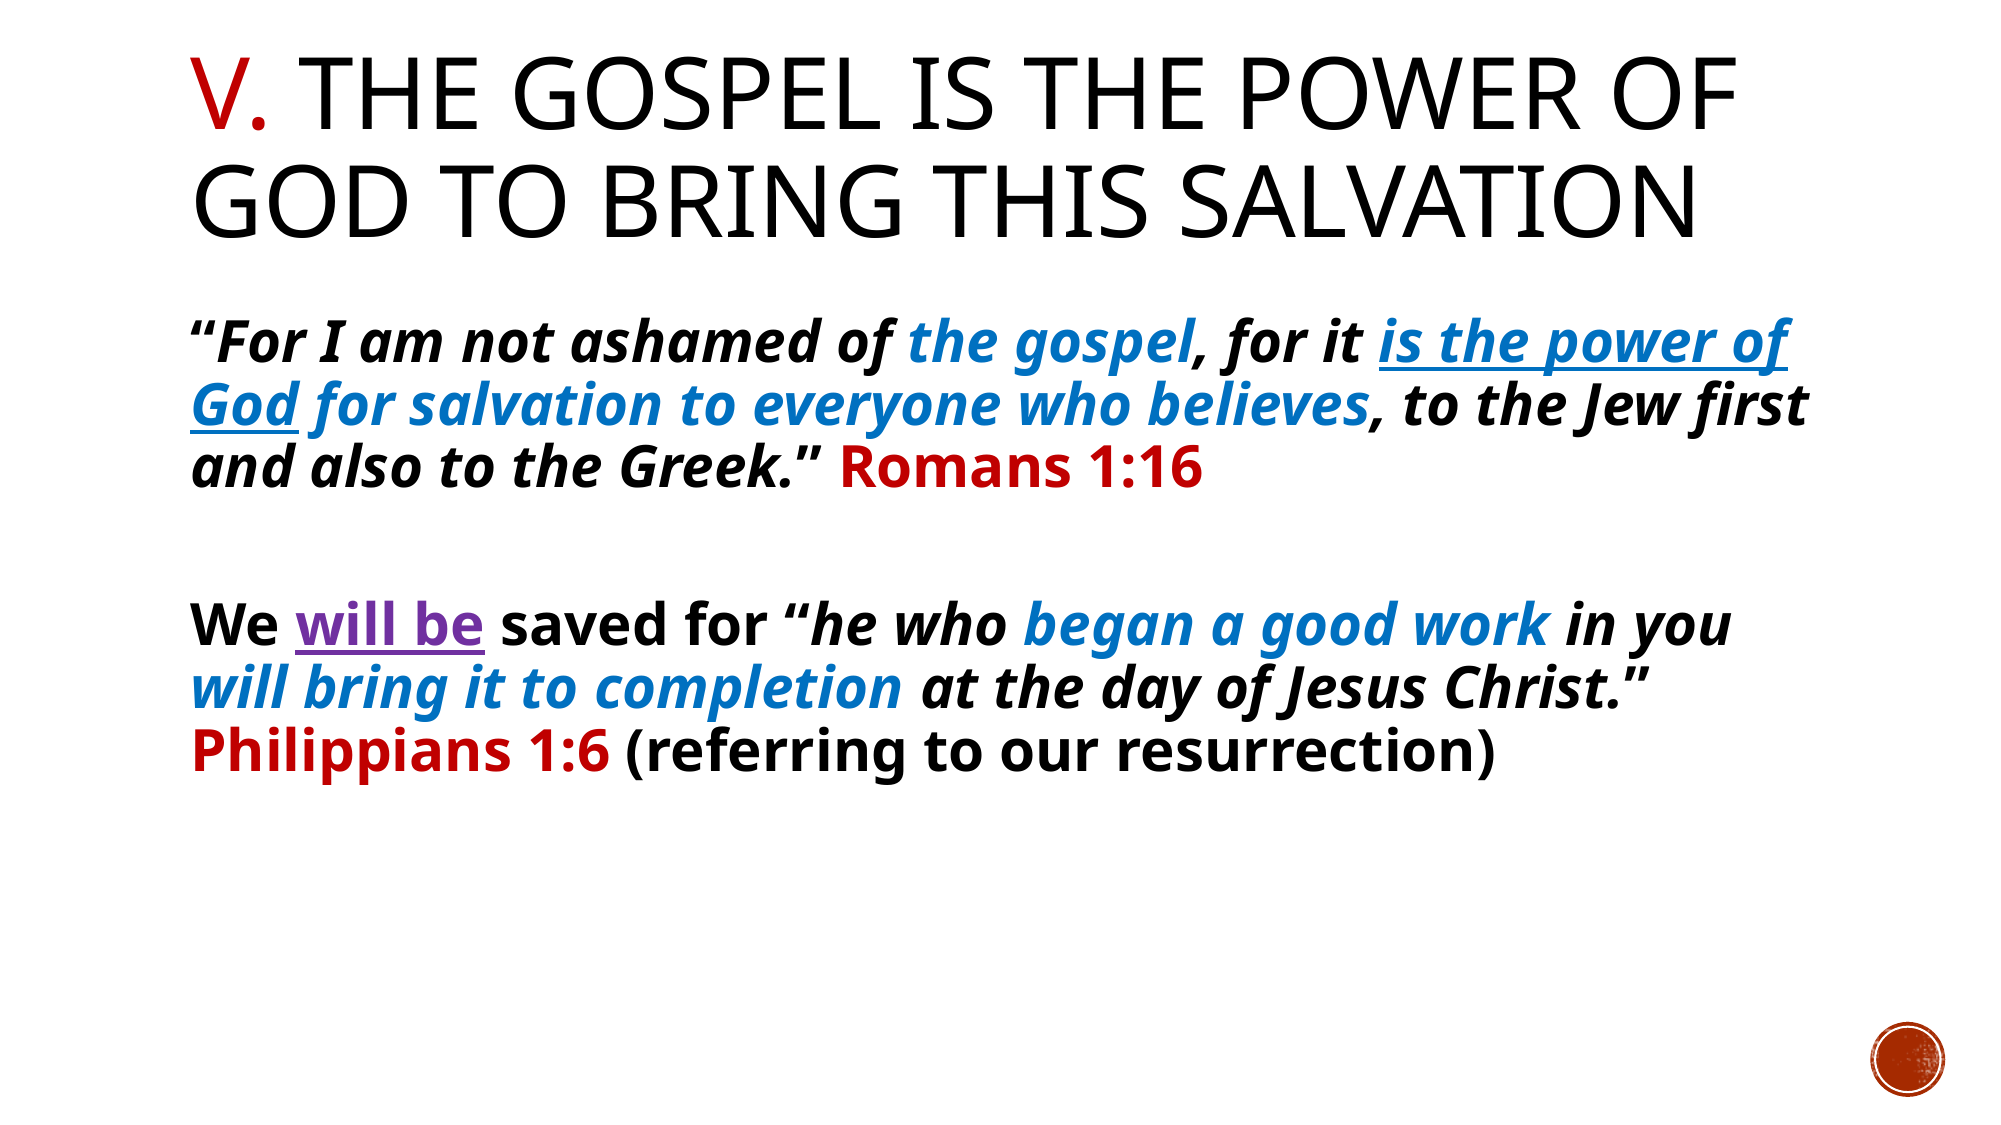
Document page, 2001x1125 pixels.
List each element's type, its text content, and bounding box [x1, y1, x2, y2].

title V. The gospel is the power of God to bring this salvation [175, 79, 1826, 304]
list “For I am not ashamed of the gospel, for it is the power of God for salvation to everyone who believes, to the Jew first and also to the Greek.” Romans 1:16 We will be saved for “he who began a good work in you will bring it to completion at the day of Jesus Christ.” Philippians 1:6 (referring to our resurrection) [175, 304, 1826, 1125]
